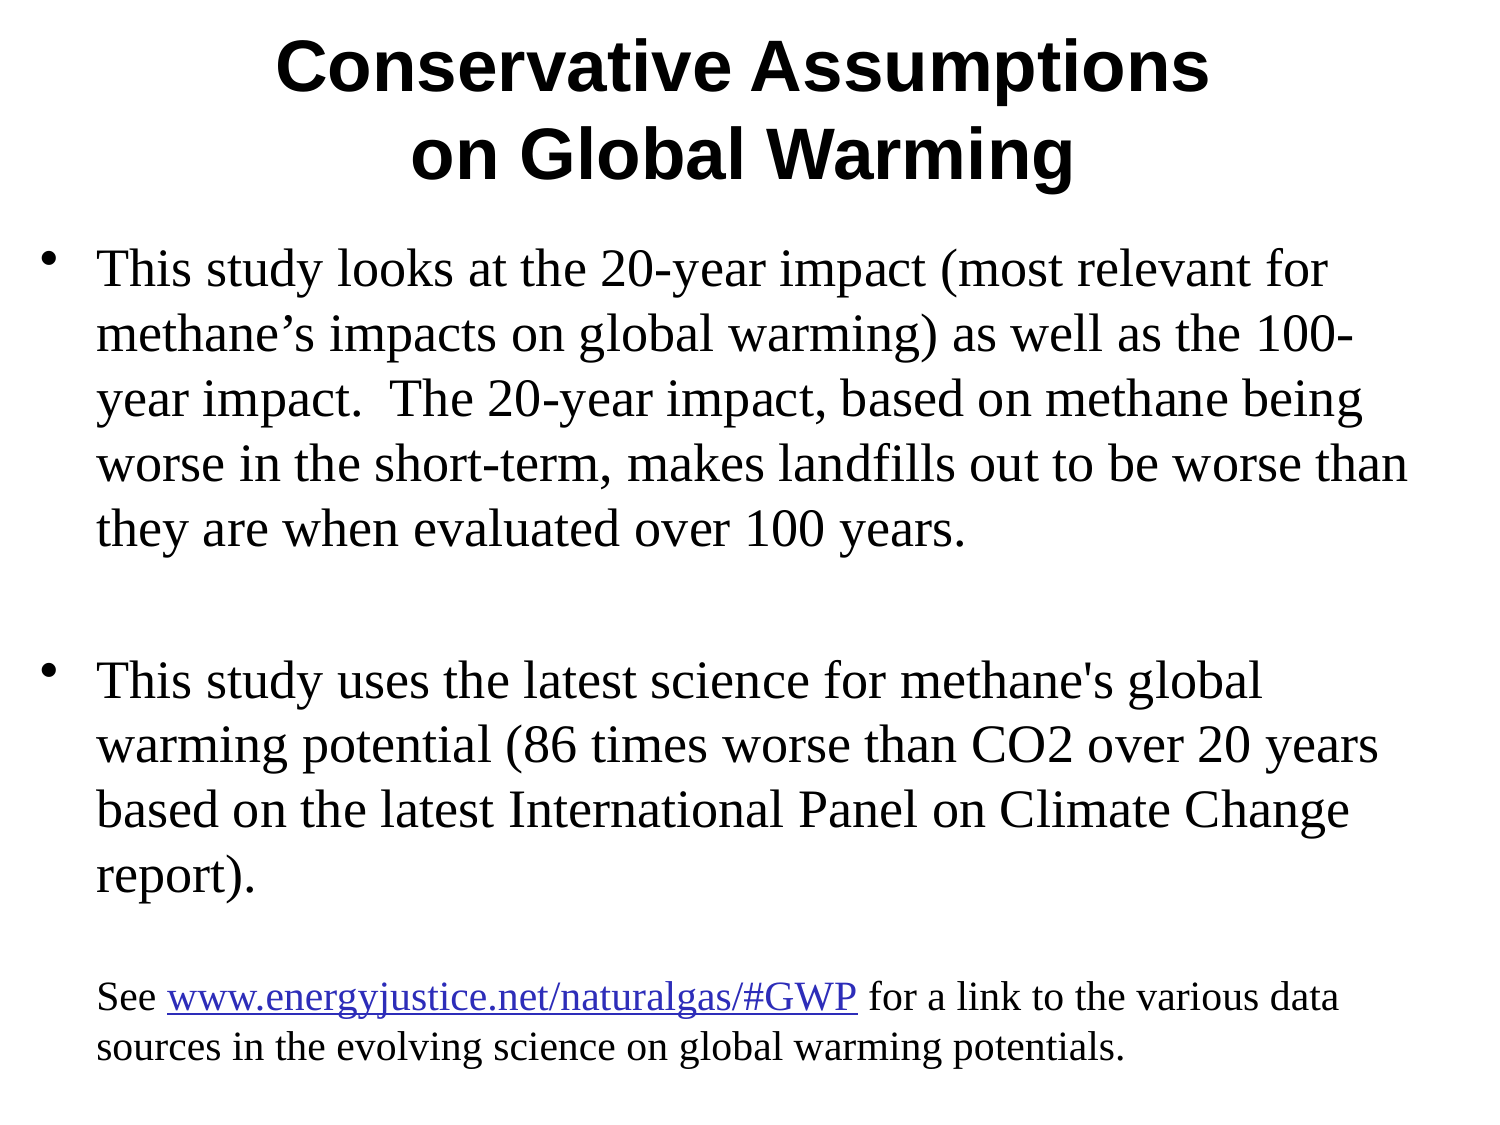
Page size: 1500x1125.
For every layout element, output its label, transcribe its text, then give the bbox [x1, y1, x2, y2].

title Conservative Assumptions on Global Warming [12, 24, 1475, 188]
list This study looks at the 20-year impact (most relevant for methane’s impacts on global warming) as well as the 100-year impact. The 20-year impact, based on methane being worse in the short-term, makes landfills out to be worse than they are when evaluated over 100 years. This study uses the latest science for methane's global warming potential (86 times worse than CO2 over 20 years based on the latest International Panel on Climate Change report). See www.energyjustice.net/naturalgas/#GWP for a link to the various data sources in the evolving science on global warming potentials. [24, 224, 1450, 1125]
